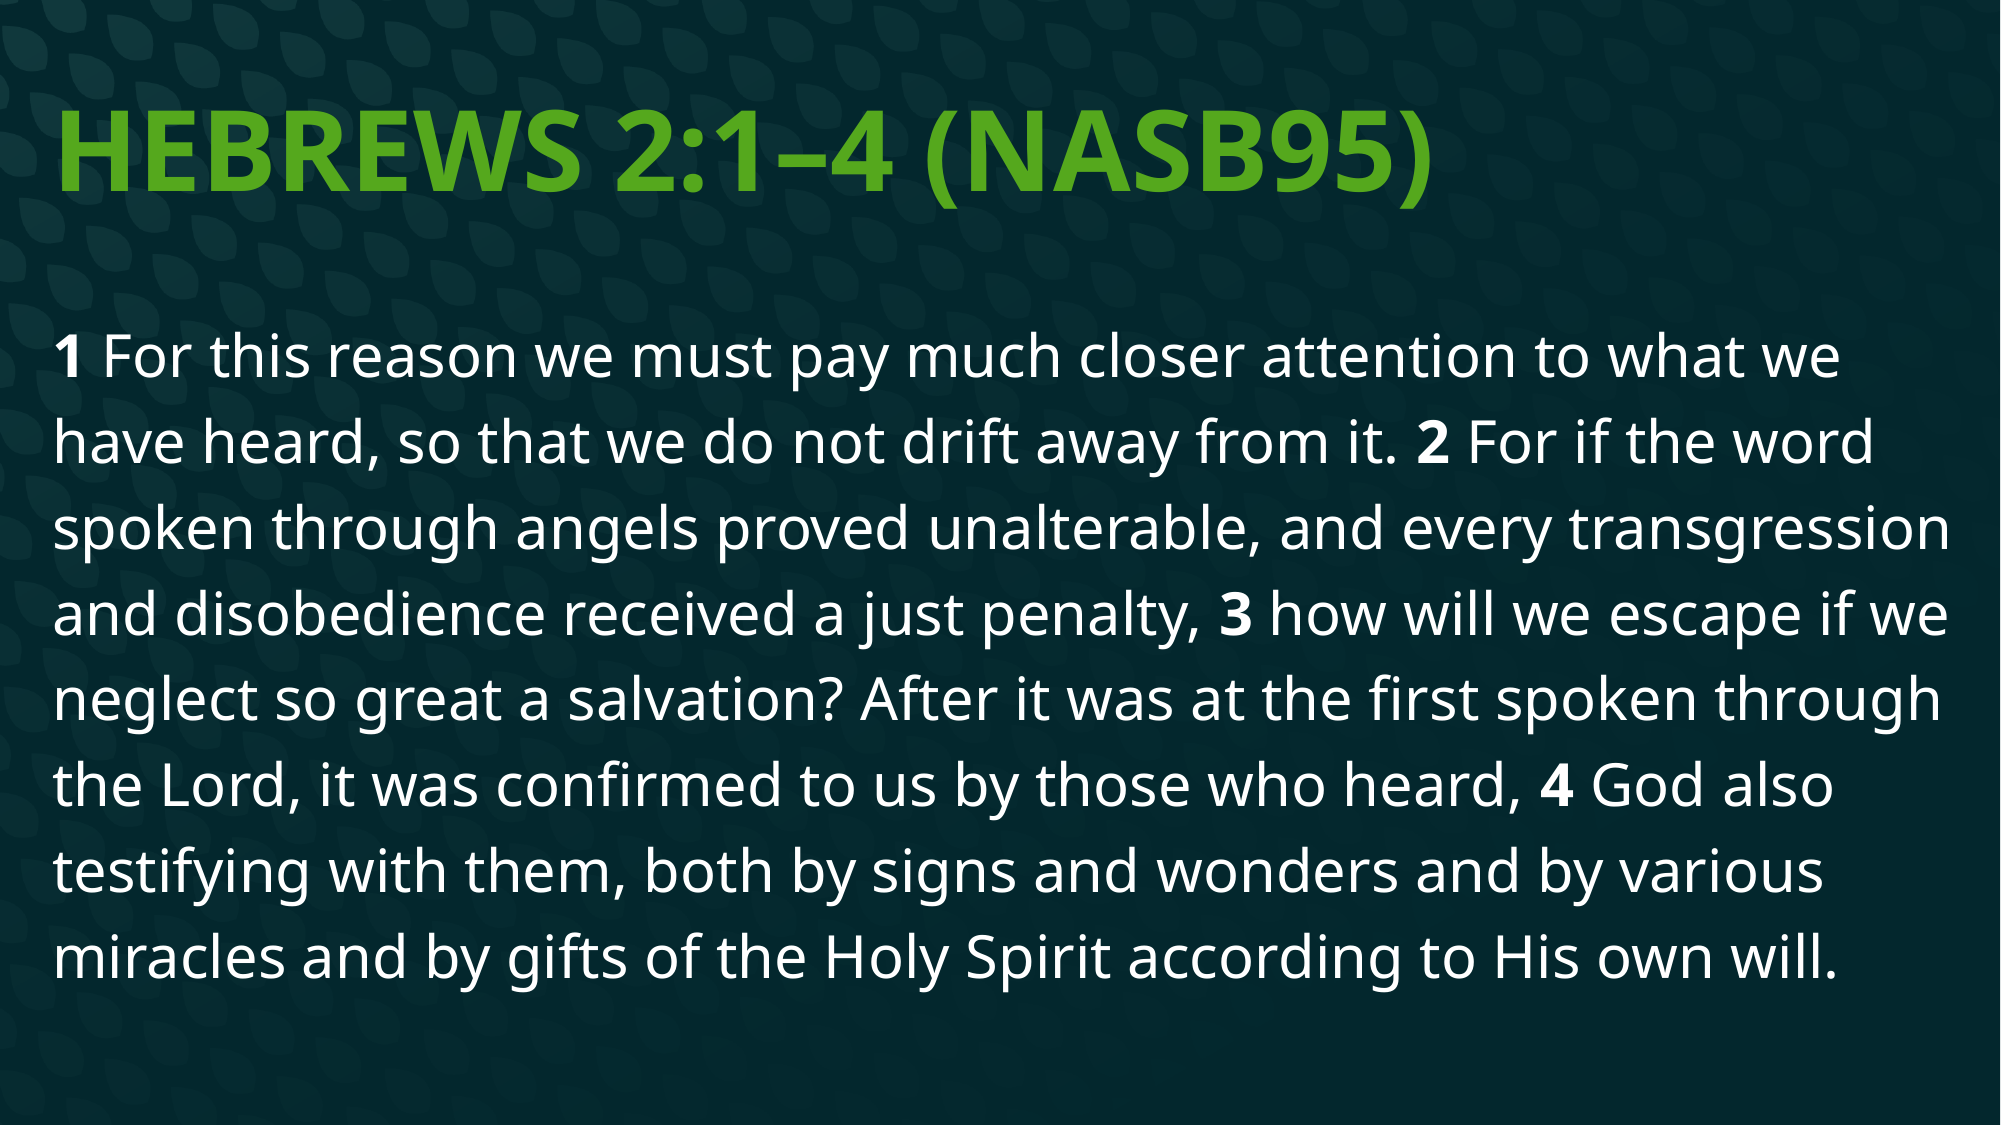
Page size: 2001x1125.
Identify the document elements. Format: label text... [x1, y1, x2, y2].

list 1 For this reason we must pay much closer attention to what we have heard, so that we do not drift away from it. 2 For if the word spoken through angels proved unalterable, and every transgression and disobedience received a just penalty, 3 how will we escape if we neglect so great a salvation? After it was at the first spoken through the Lord, it was confirmed to us by those who heard, 4 God also testifying with them, both by signs and wonders and by various miracles and by gifts of the Holy Spirit according to His own will. [37, 295, 1973, 1041]
title Hebrews 2:1–4 (NASB95) [37, 33, 1973, 276]
picture [0, 0, 2001, 1125]
